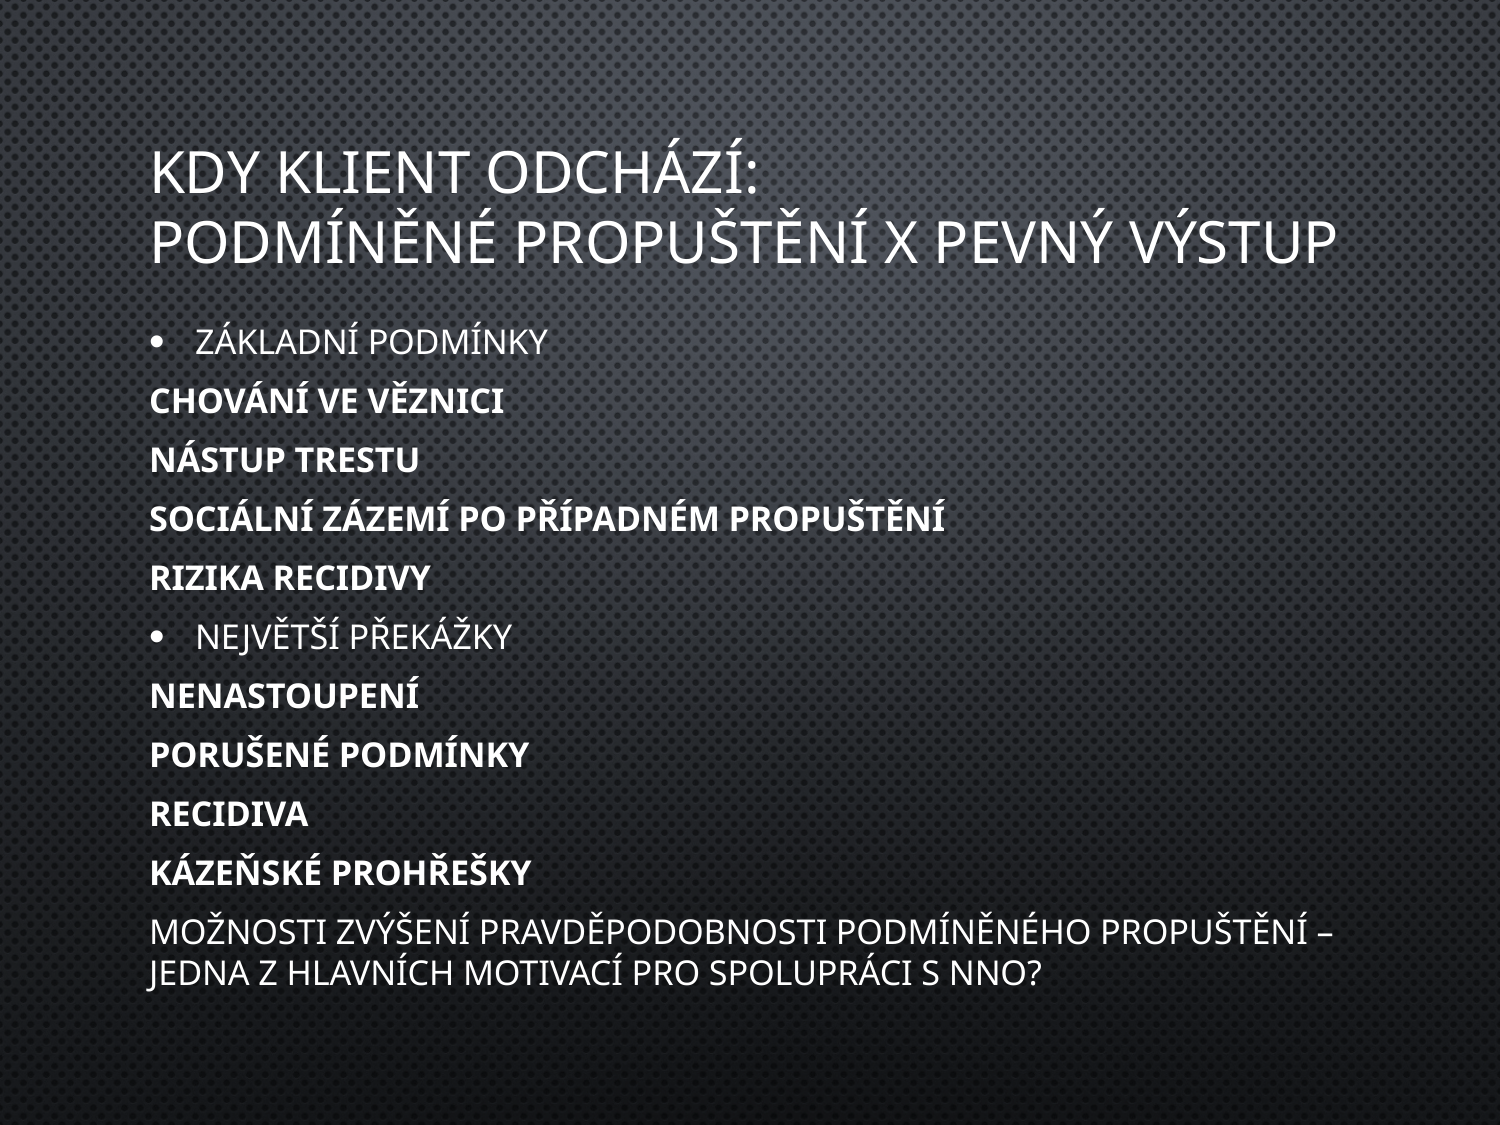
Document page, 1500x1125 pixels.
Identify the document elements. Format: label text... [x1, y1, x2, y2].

list Základní podmínky Chování ve věznici Nástup trestu Sociální zázemí po případném propuštění Rizika recidivy Největší překážky Nenastoupení Porušené podmínky Recidiva Kázeňské prohřešky Možnosti zvýšení pravděpodobnosti podmíněného propuštění – jedna z hlavních motivací pro spolupráci s NNO? [134, 313, 1367, 1001]
title Kdy klient odchází: Podmíněné propuštění X pevný výstup [134, 97, 1367, 313]
